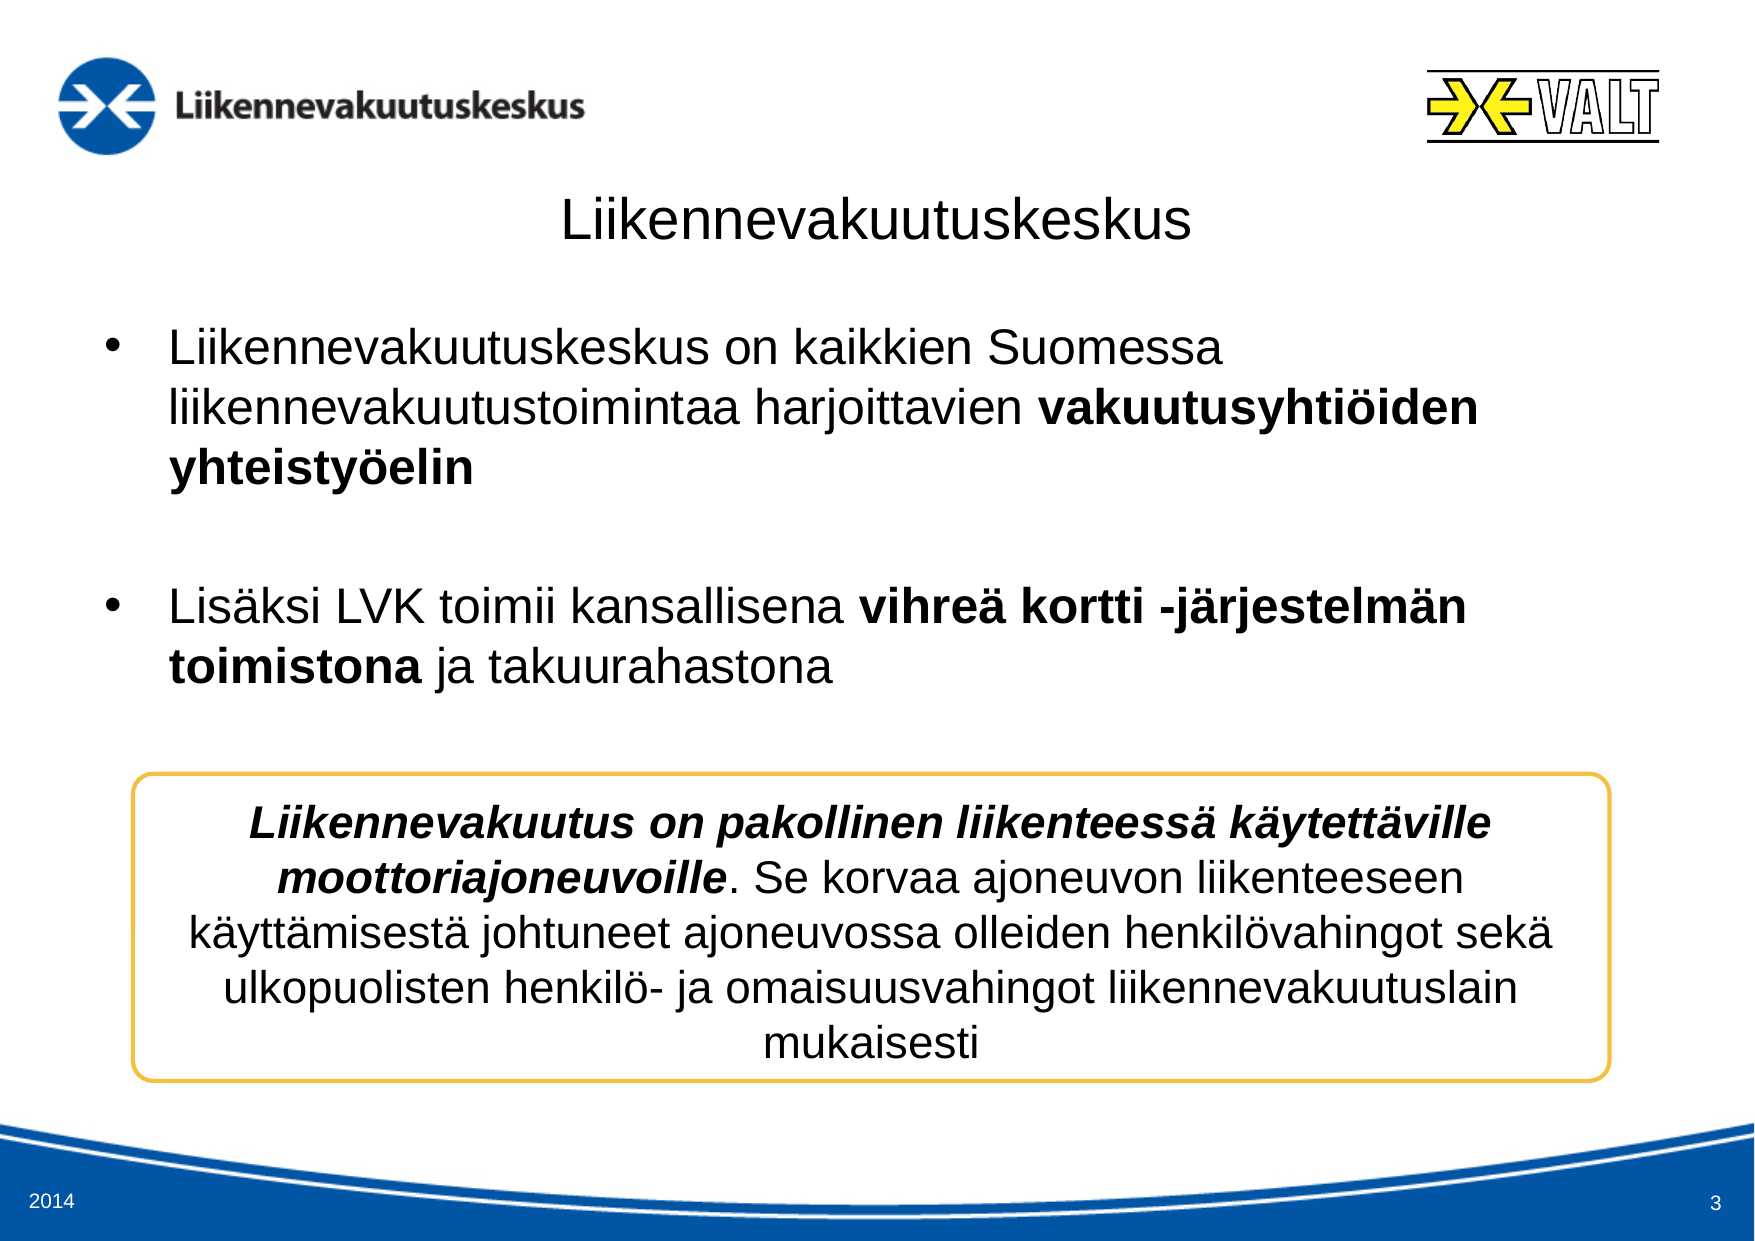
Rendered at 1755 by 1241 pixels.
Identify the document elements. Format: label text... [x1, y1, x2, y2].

text_box [135, 773, 1608, 785]
picture [0, 0, 1755, 1241]
slide_number 3 [1573, 1177, 1739, 1227]
slide_number 2014 [11, 1175, 249, 1225]
text_box Liikennevakuutus on pakollinen liikenteessä käytettäville moottoriajoneuvoille. Se korvaa ajoneuvon liikenteeseen käyttämisestä johtuneet ajoneuvossa olleiden henkilövahingot sekä ulkopuolisten henkilö- ja omaisuusvahingot liikennevakuutuslain mukaisesti [132, 785, 1610, 1046]
list Liikennevakuutuskeskus on kaikkien Suomessa liikennevakuutustoimintaa harjoittavien vakuutusyhtiöiden yhteistyöelin Lisäksi LVK toimii kansallisena vihreä kortti -järjestelmän toimistona ja takuurahastona [87, 305, 1667, 1087]
text_box [132, 1046, 1610, 1081]
title Liikennevakuutuskeskus [87, 151, 1667, 282]
